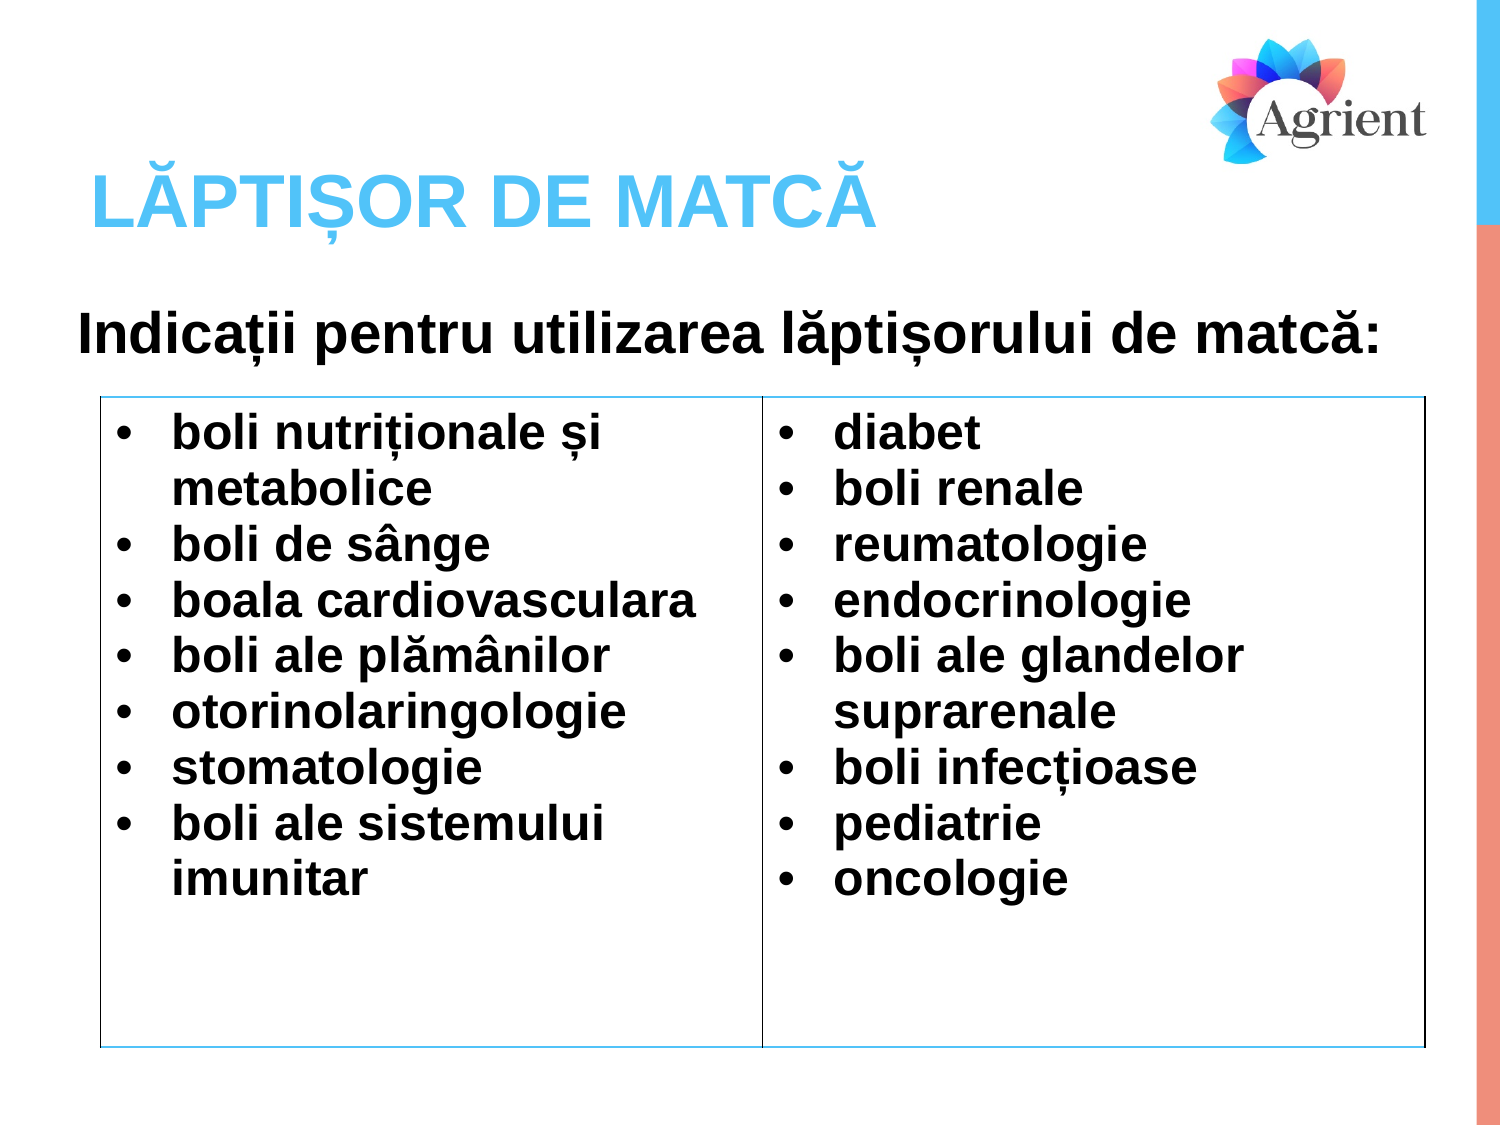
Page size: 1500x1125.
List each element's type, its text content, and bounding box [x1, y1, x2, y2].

picture [1200, 30, 1436, 173]
title LĂPTIȘOR DE MATCĂ [75, 25, 1025, 250]
table_header diabet boli renale reumatologie endocrinologie boli ale glandelor suprarenale boli infecțioase pediatrie oncologie [763, 398, 1424, 1046]
list Indicații pentru utilizarea lăptișorului de matcă: [62, 287, 1400, 1083]
table_header boli nutriționale și metabolice boli de sânge boala cardiovasculara boli ale plămânilor otorinolaringologie stomatologie boli ale sistemului imunitar [101, 398, 762, 1046]
